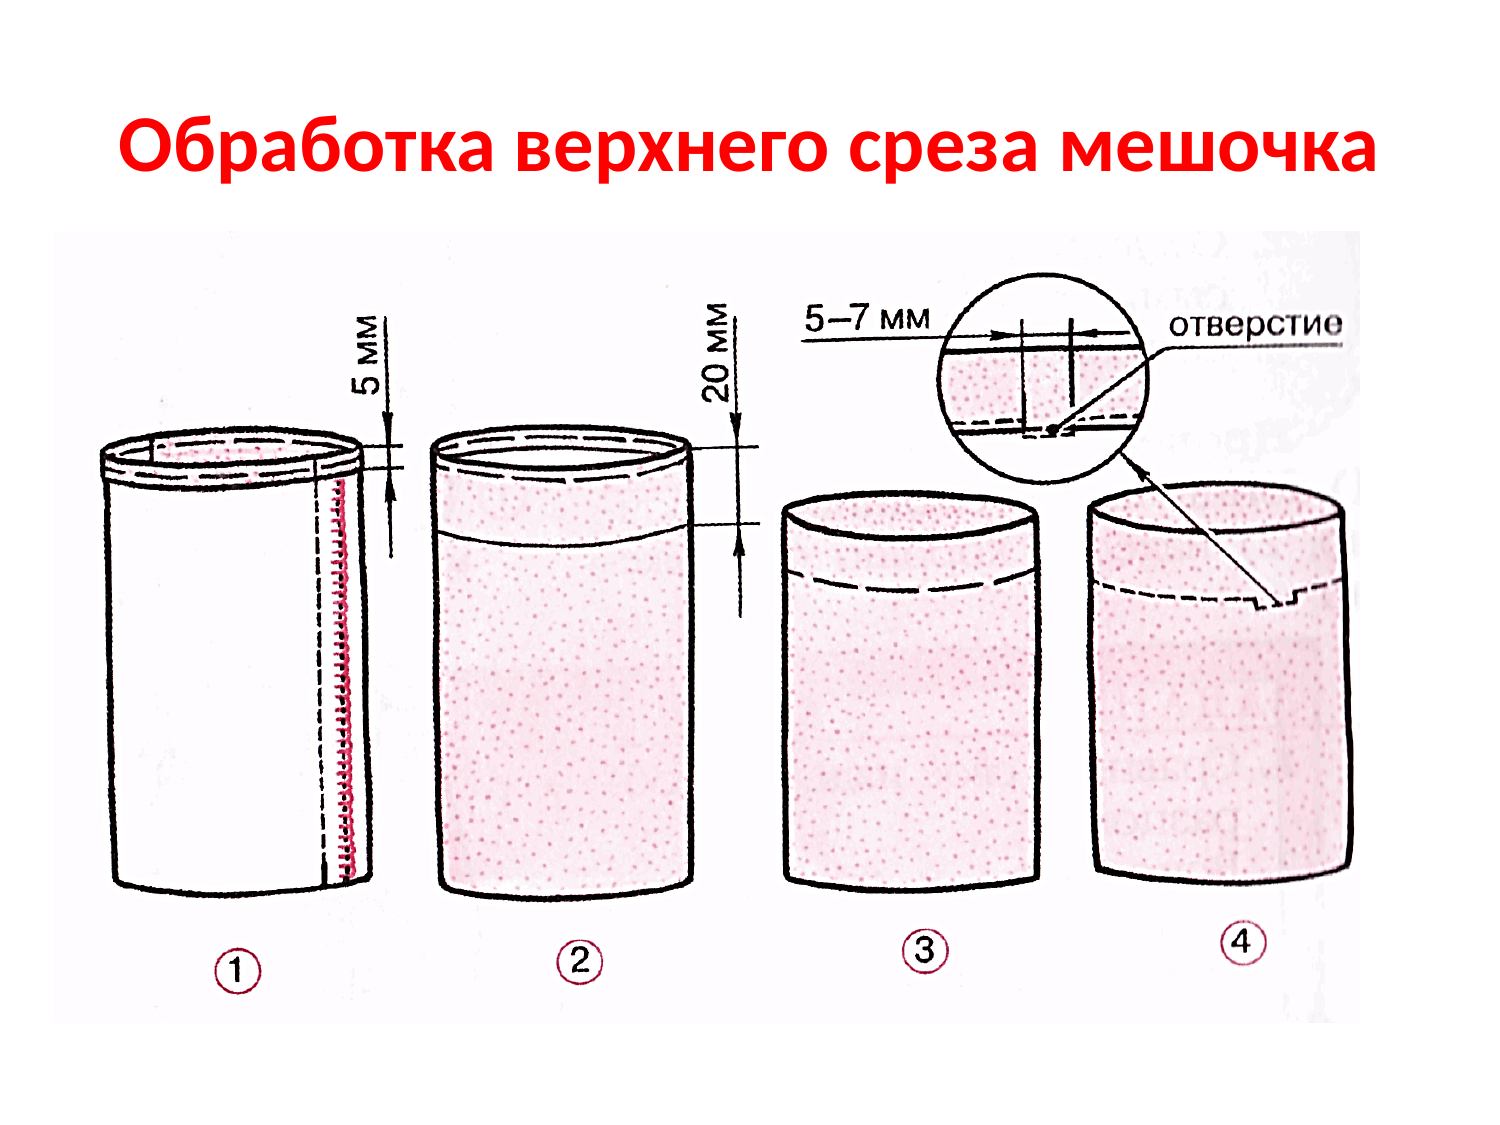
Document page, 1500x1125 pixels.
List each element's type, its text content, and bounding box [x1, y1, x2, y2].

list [52, 231, 1360, 1023]
title Обработка верхнего среза мешочка [75, 45, 1425, 233]
